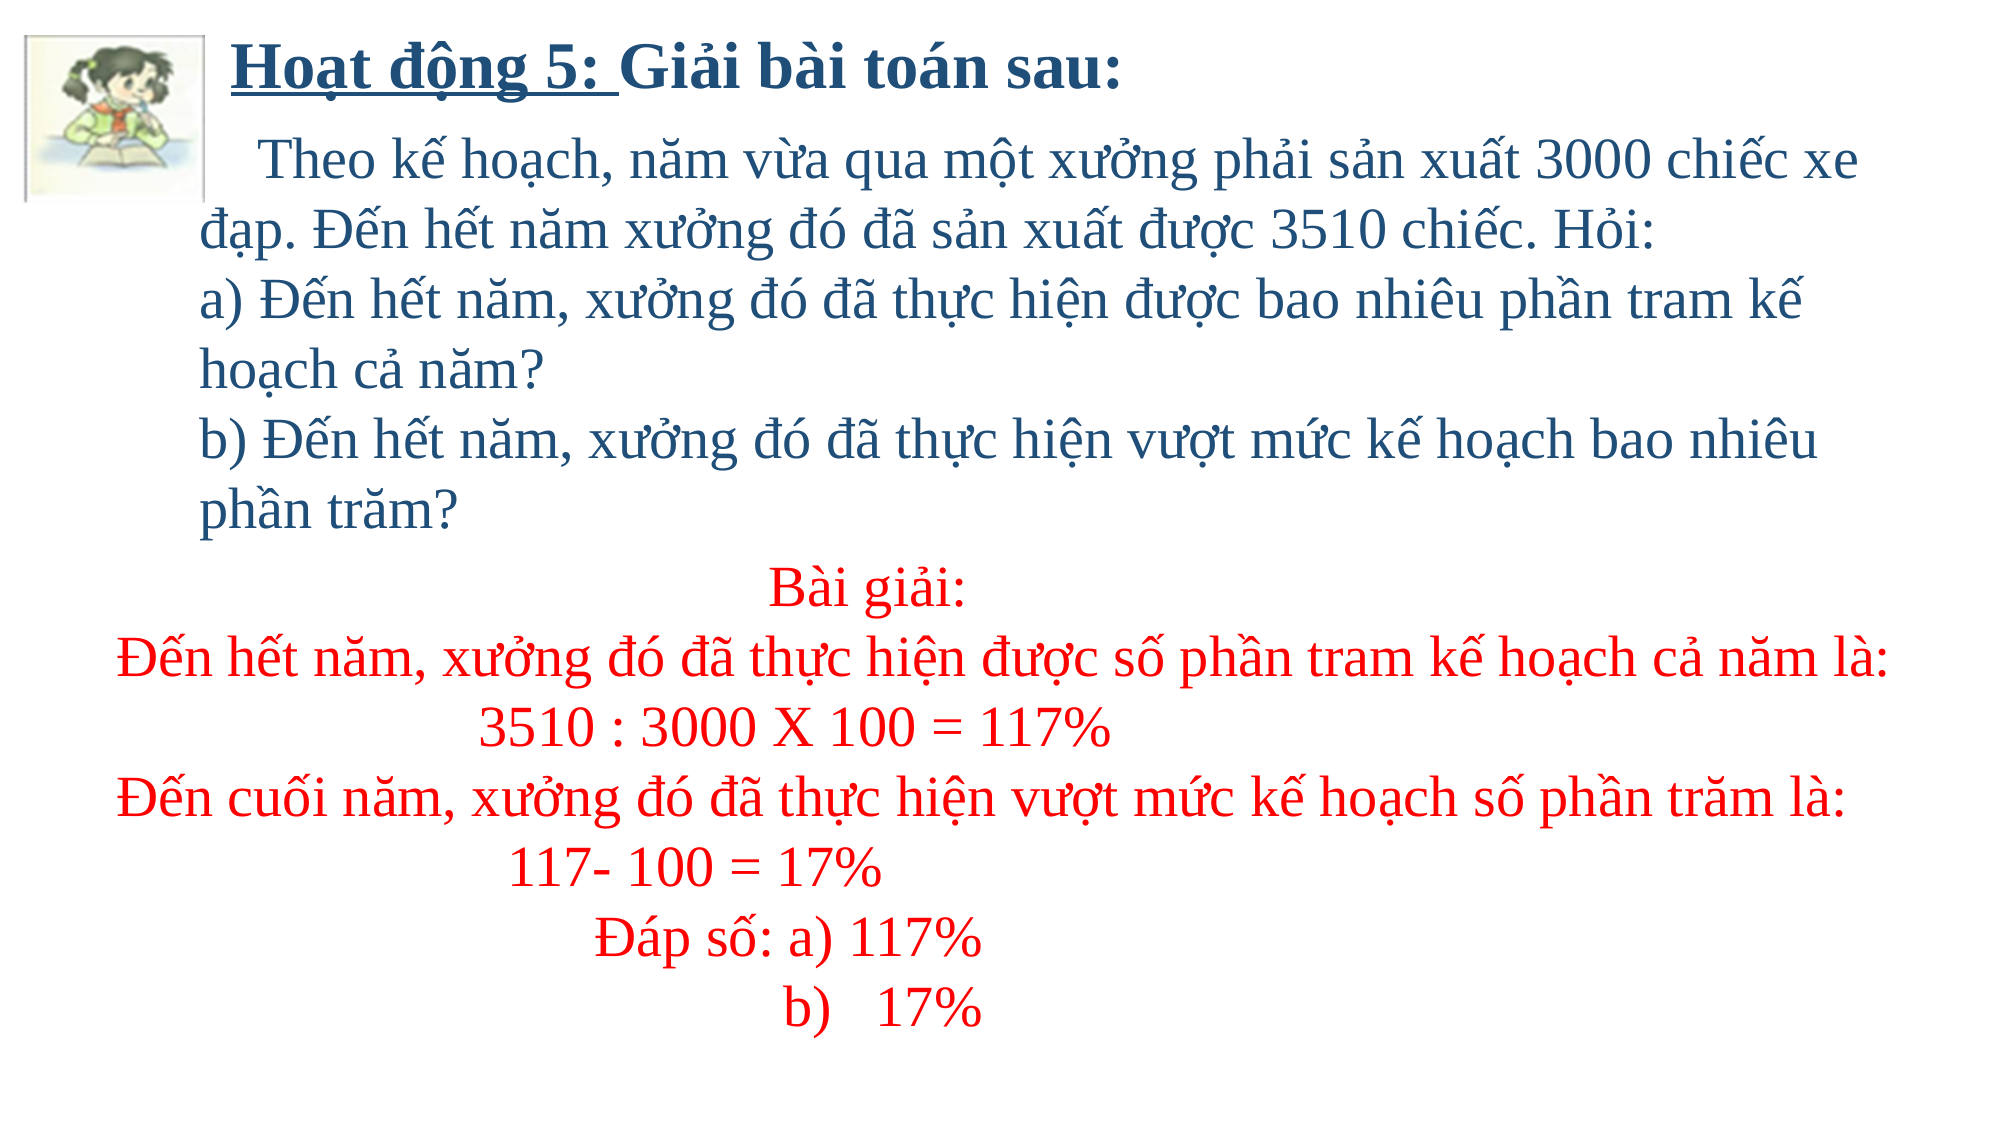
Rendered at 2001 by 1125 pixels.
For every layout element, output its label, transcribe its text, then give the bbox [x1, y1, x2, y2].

picture [22, 35, 205, 205]
text_box Hoạt động 5: Giải bài toán sau: [187, 0, 1191, 112]
text_box Bài giải: Đến hết năm, xưởng đó đã thực hiện được số phần tram kế hoạch cả năm là: 3510 : 3000 X 100 = 117% Đến cuối năm, xưởng đó đã thực hiện vượt mức kế hoạch số phần trăm là: 117- 100 = 17% Đáp số: a) 117% b) 17% [0, 540, 2000, 1046]
text_box Theo kế hoạch, năm vừa qua một xưởng phải sản xuất 3000 chiếc xe đạp. Đến hết năm xưởng đó đã sản xuất được 3510 chiếc. Hỏi: a) Đến hết năm, xưởng đó đã thực hiện được bao nhiêu phần tram kế hoạch cả năm? b) Đến hết năm, xưởng đó đã thực hiện vượt mức kế hoạch bao nhiêu phần trăm? [184, 112, 1953, 540]
